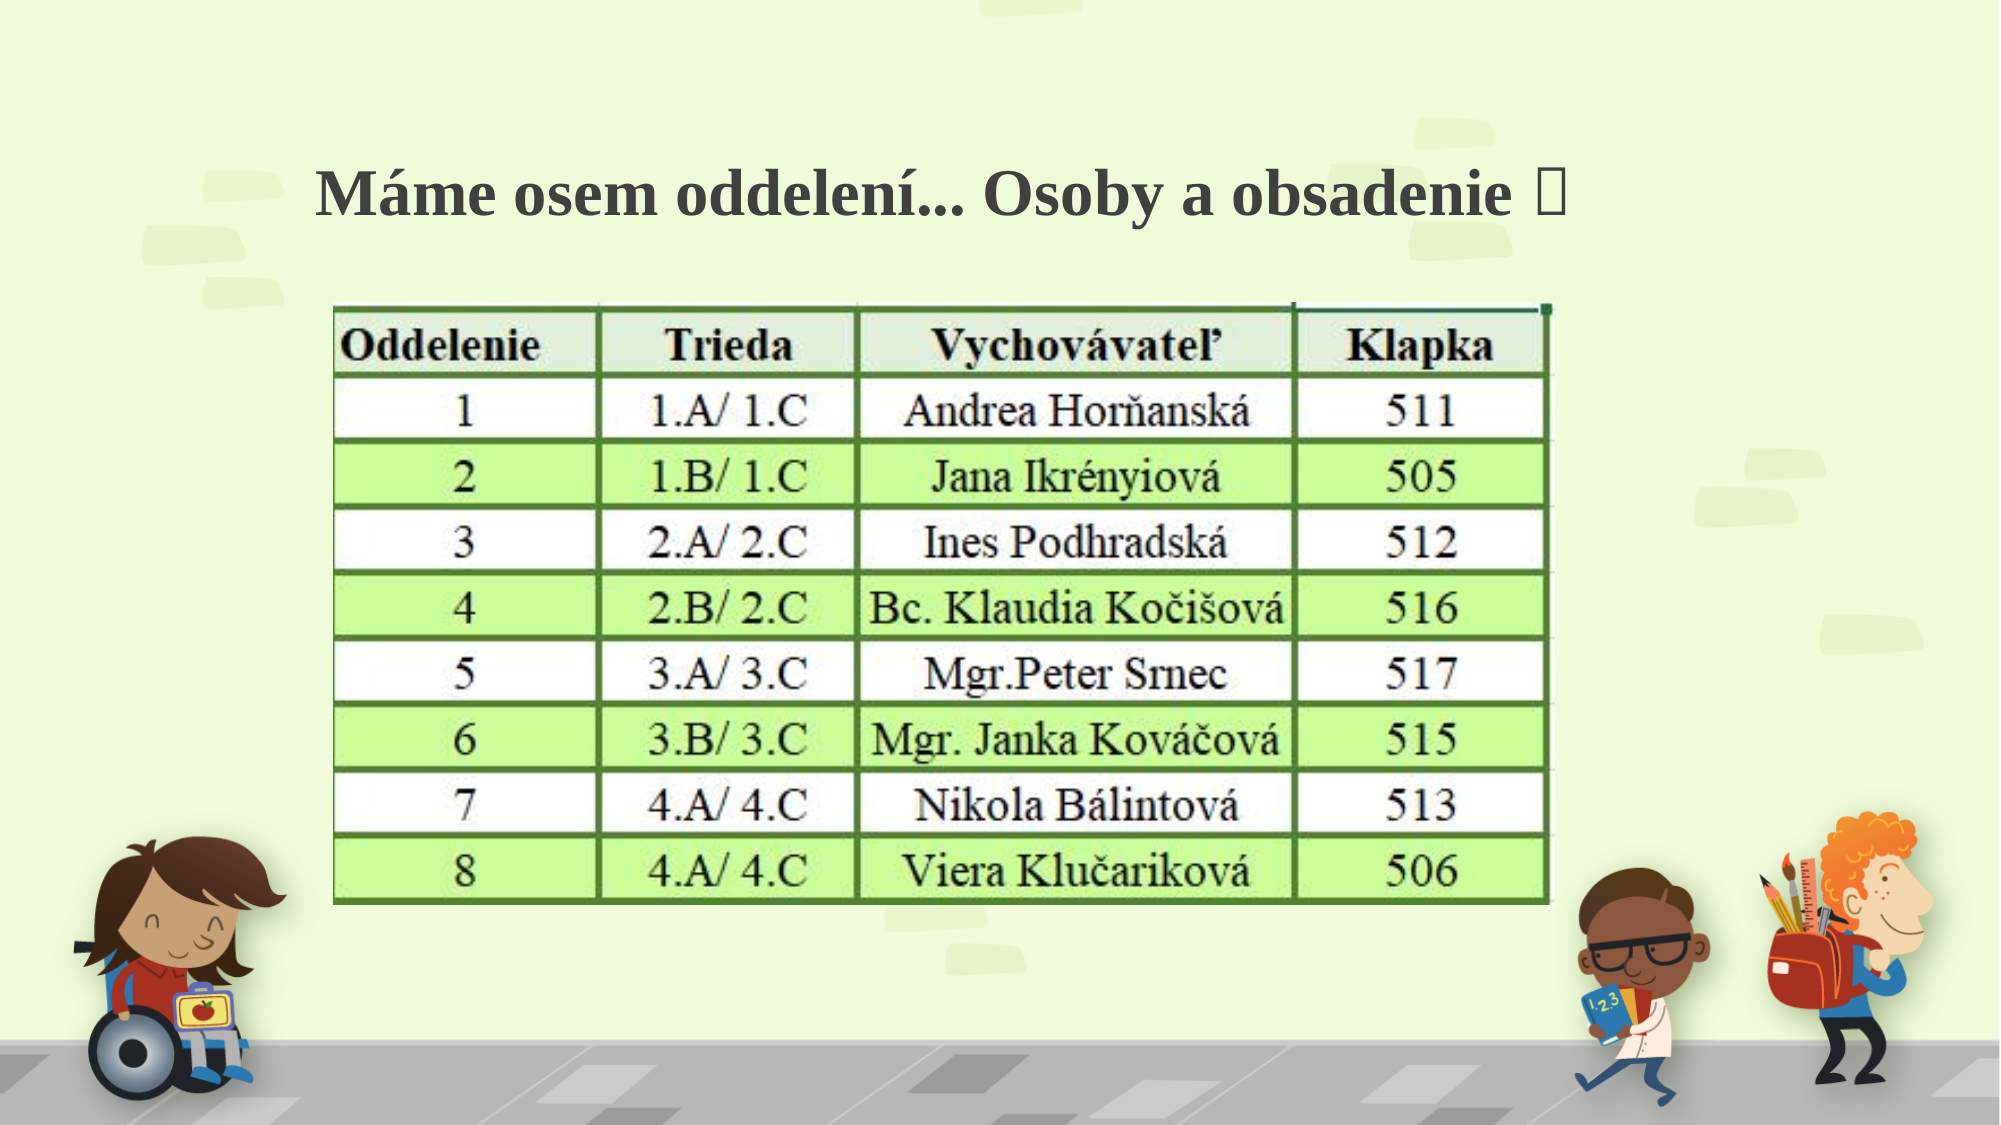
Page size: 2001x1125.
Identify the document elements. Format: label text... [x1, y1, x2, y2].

picture [0, 0, 2000, 1125]
title Máme osem oddelení... Osoby a obsadenie  [137, 59, 1750, 238]
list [333, 302, 1555, 906]
